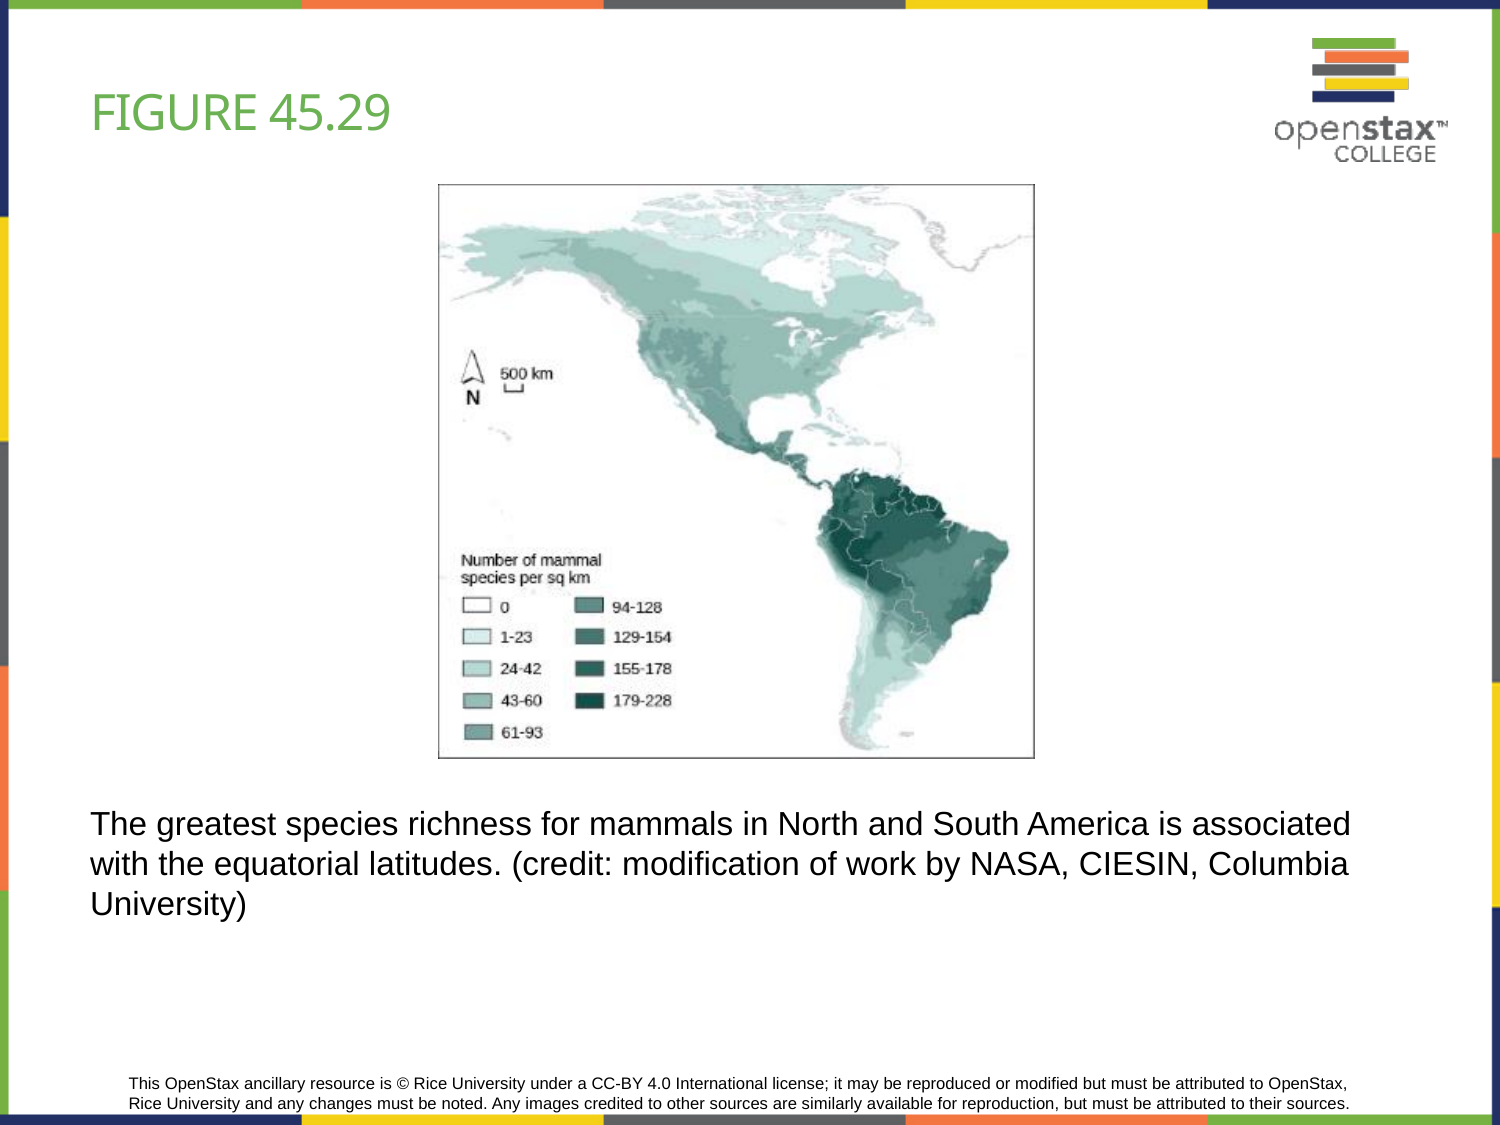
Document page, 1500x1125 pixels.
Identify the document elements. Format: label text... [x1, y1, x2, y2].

picture [0, 0, 1500, 1125]
list The greatest species richness for mammals in North and South America is associated with the equatorial latitudes. (credit: modification of work by NASA, CIESIN, Columbia University) [75, 794, 1398, 986]
footer This OpenStax ancillary resource is © Rice University under a CC-BY 4.0 International license; it may be reproduced or modified but must be attributed to OpenStax, Rice University and any changes must be noted. Any images credited to other sources are similarly available for reproduction, but must be attributed to their sources. [113, 1065, 1398, 1112]
title Figure 45.29 [75, 39, 1273, 148]
